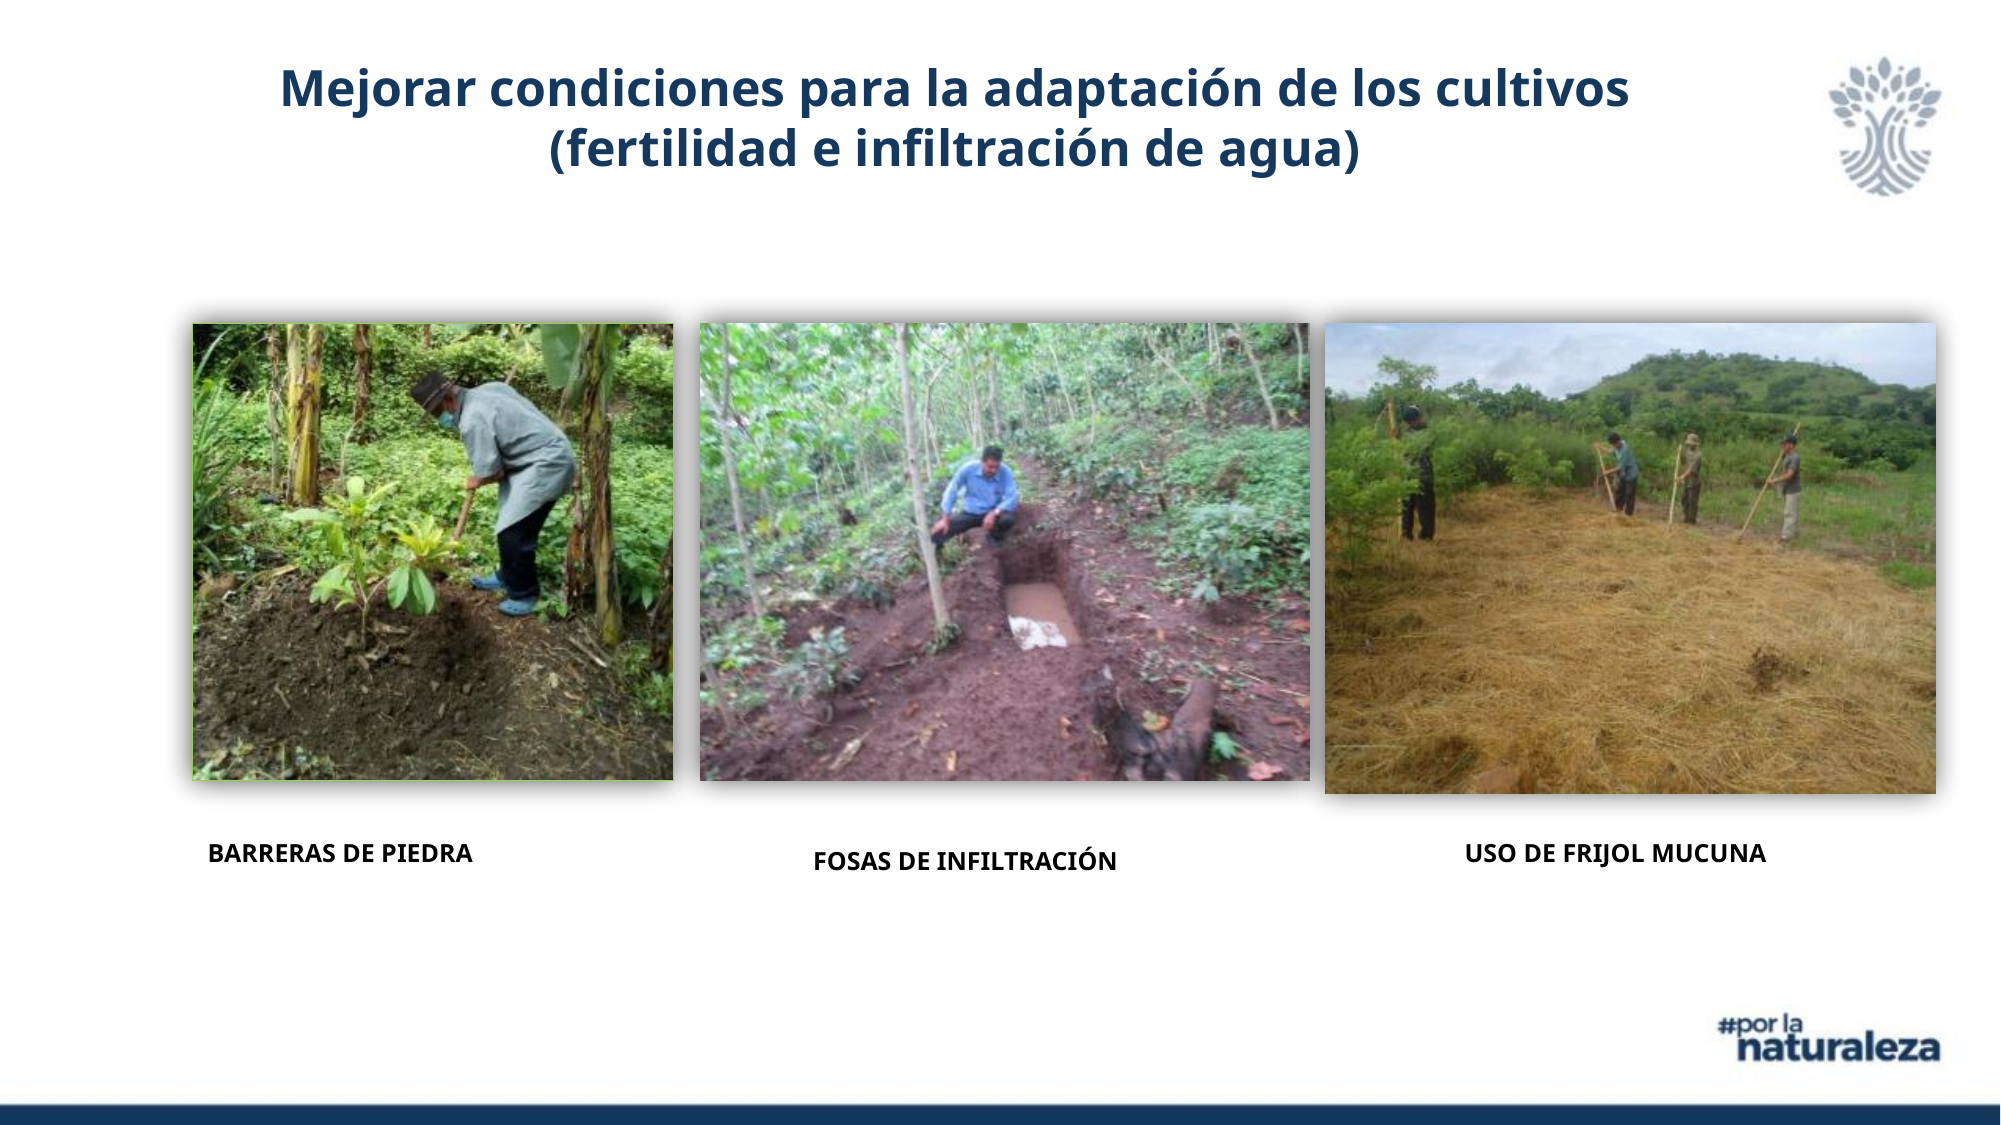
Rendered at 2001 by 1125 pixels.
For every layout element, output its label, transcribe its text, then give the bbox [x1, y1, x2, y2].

text_box FOSAS DE INFILTRACIÓN [798, 837, 1239, 883]
text_box BARRERAS DE PIEDRA [192, 830, 633, 875]
text_box Mejorar condiciones para la adaptación de los cultivos (fertilidad e infiltración de agua) [268, 51, 1643, 183]
text_box USO DE FRIJOL MUCUNA [1449, 830, 1868, 875]
picture [0, 0, 2001, 1125]
